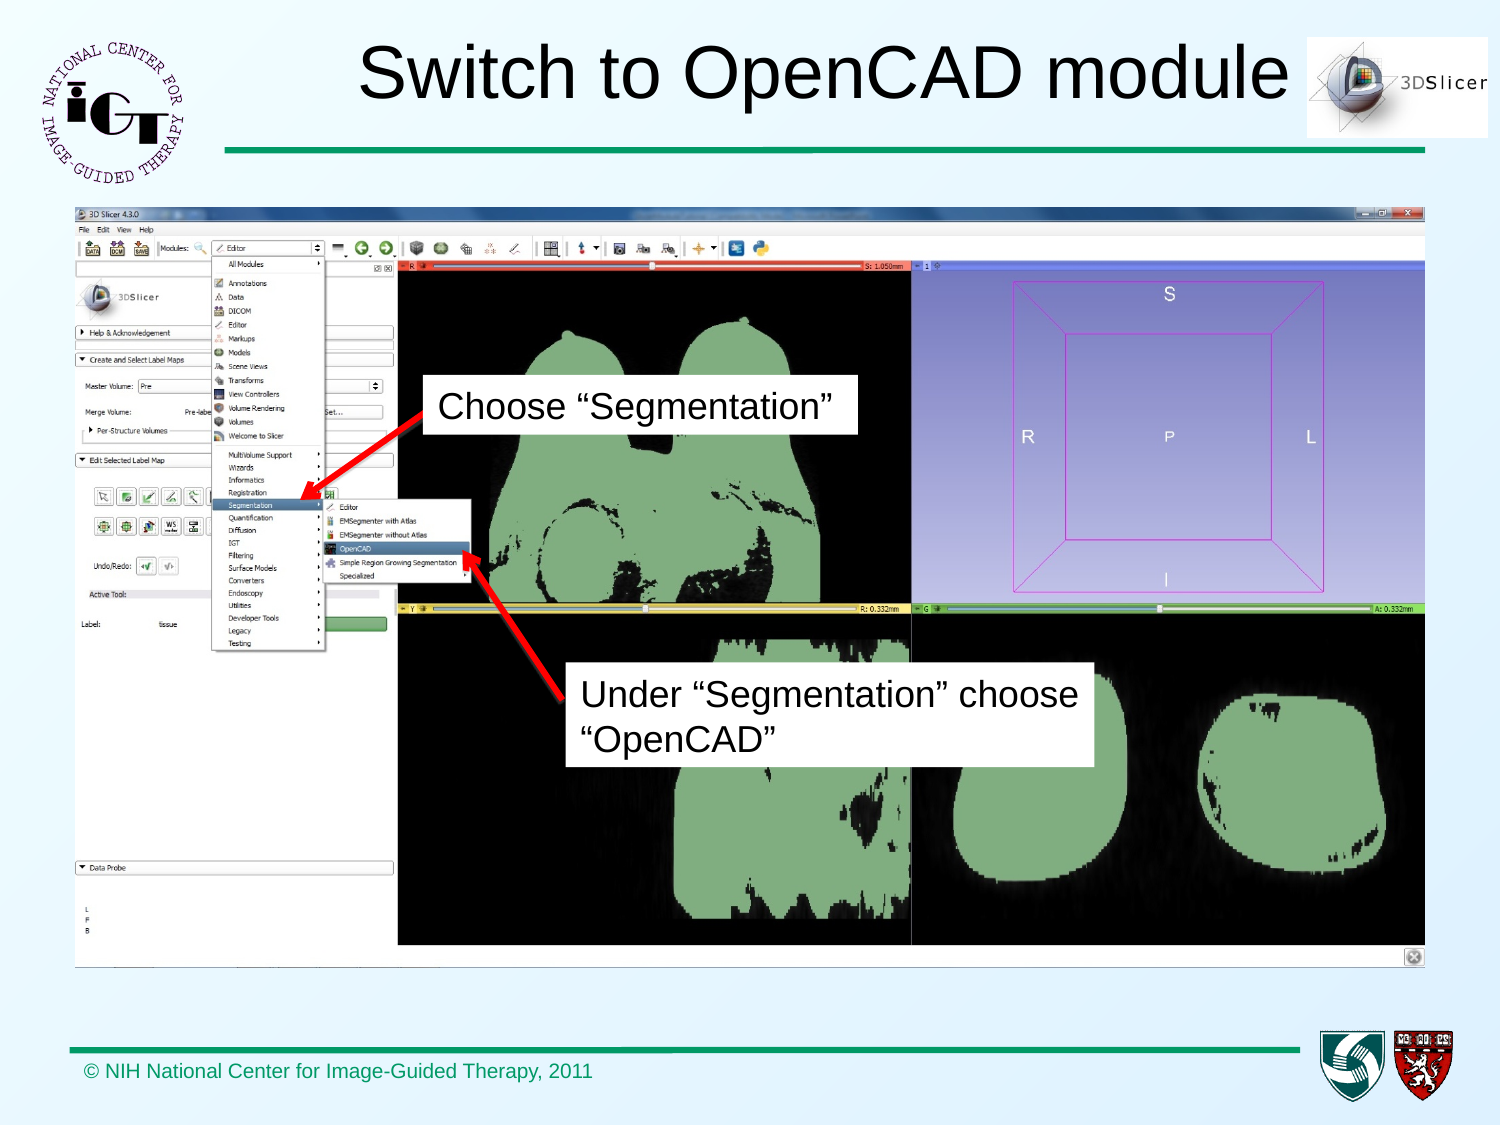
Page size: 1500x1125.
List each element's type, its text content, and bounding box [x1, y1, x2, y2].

picture [1307, 37, 1488, 138]
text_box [462, 549, 563, 701]
picture [1391, 1028, 1459, 1105]
picture [1312, 1025, 1387, 1105]
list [74, 207, 1425, 968]
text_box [299, 412, 426, 501]
picture [37, 37, 188, 188]
title Switch to OpenCAD module [224, 20, 1425, 127]
